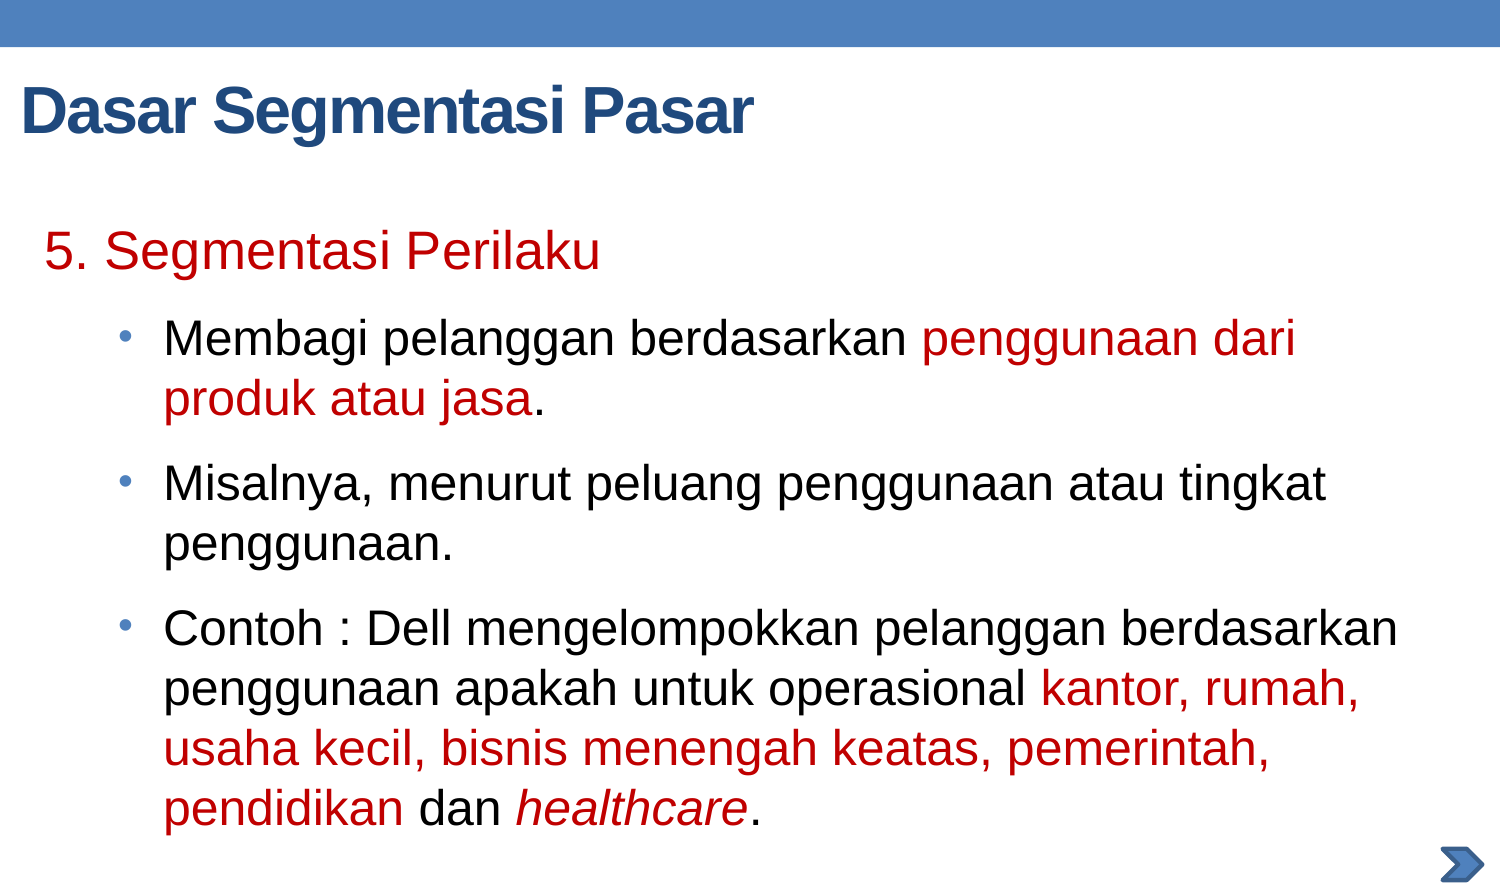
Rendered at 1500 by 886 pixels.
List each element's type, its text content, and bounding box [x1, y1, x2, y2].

text_box Dasar Segmentasi Pasar [5, 42, 1356, 171]
text_box [1440, 846, 1485, 883]
list 5. Segmentasi Perilaku Membagi pelanggan berdasarkan penggunaan dari produk atau jasa. Misalnya, menurut peluang penggunaan atau tingkat penggunaan. Contoh : Dell mengelompokkan pelanggan berdasarkan penggunaan apakah untuk operasional kantor, rumah, usaha kecil, bisnis menengah keatas, pemerintah, pendidikan dan healthcare. [29, 207, 1459, 886]
